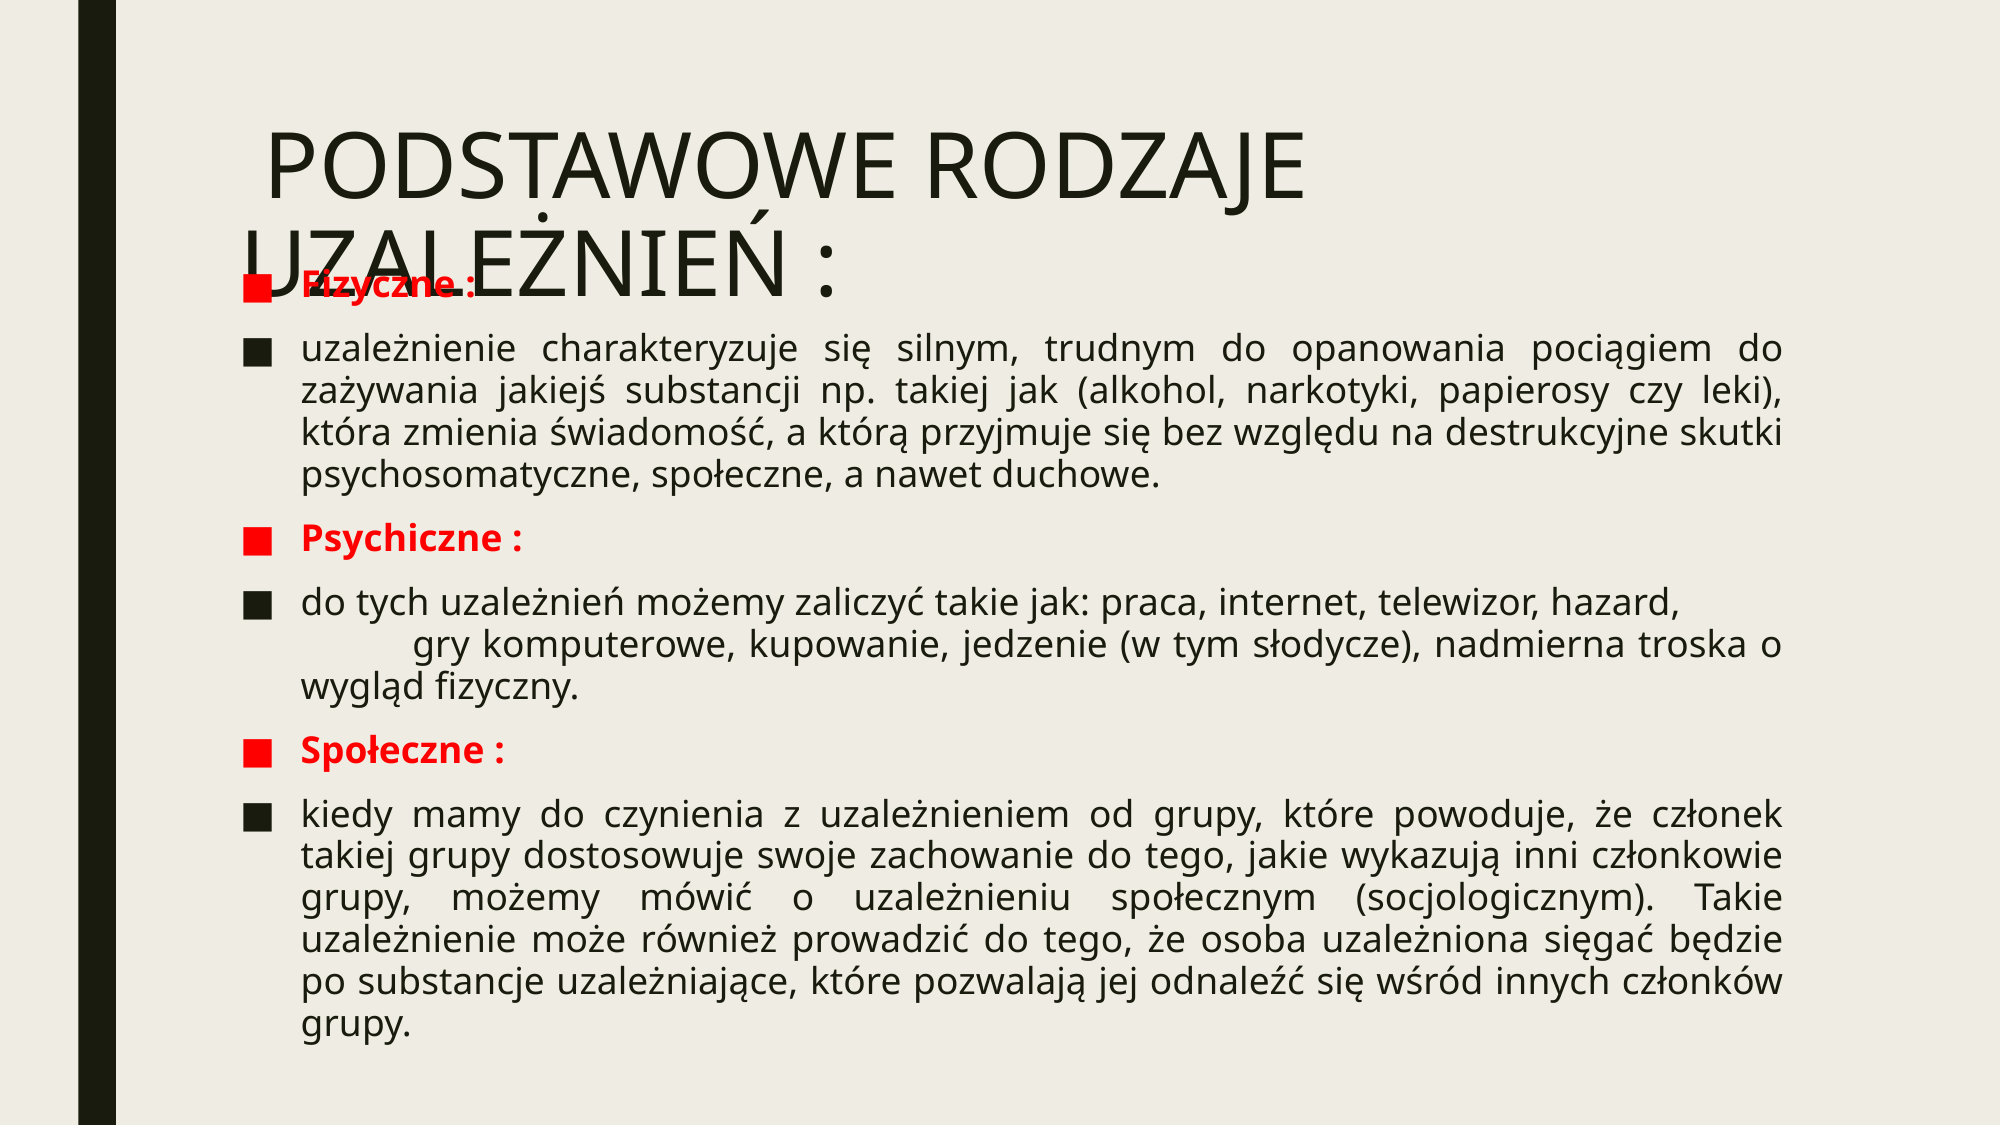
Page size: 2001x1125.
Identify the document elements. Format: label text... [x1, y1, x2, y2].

title PODSTAWOWE RODZAJE UZALEŻNIEŃ : [225, 112, 1800, 256]
list Fizyczne : uzależnienie charakteryzuje się silnym, trudnym do opanowania pociągiem do zażywania jakiejś substancji np. takiej jak (alkohol, narkotyki, papierosy czy leki), która zmienia świadomość, a którą przyjmuje się bez względu na destrukcyjne skutki psychosomatyczne, społeczne, a nawet duchowe. Psychiczne : do tych uzależnień możemy zaliczyć takie jak: praca, internet, telewizor, hazard, gry komputerowe, kupowanie, jedzenie (w tym słodycze), nadmierna troska o wygląd fizyczny. Społeczne : kiedy mamy do czynienia z uzależnieniem od grupy, które powoduje, że członek takiej grupy dostosowuje swoje zachowanie do tego, jakie wykazują inni członkowie grupy, możemy mówić o uzależnieniu społecznym (socjologicznym). Takie uzależnienie może również prowadzić do tego, że osoba uzależniona sięgać będzie po substancje uzależniające, które pozwalają jej odnaleźć się wśród innych członków grupy. [225, 256, 1800, 1061]
